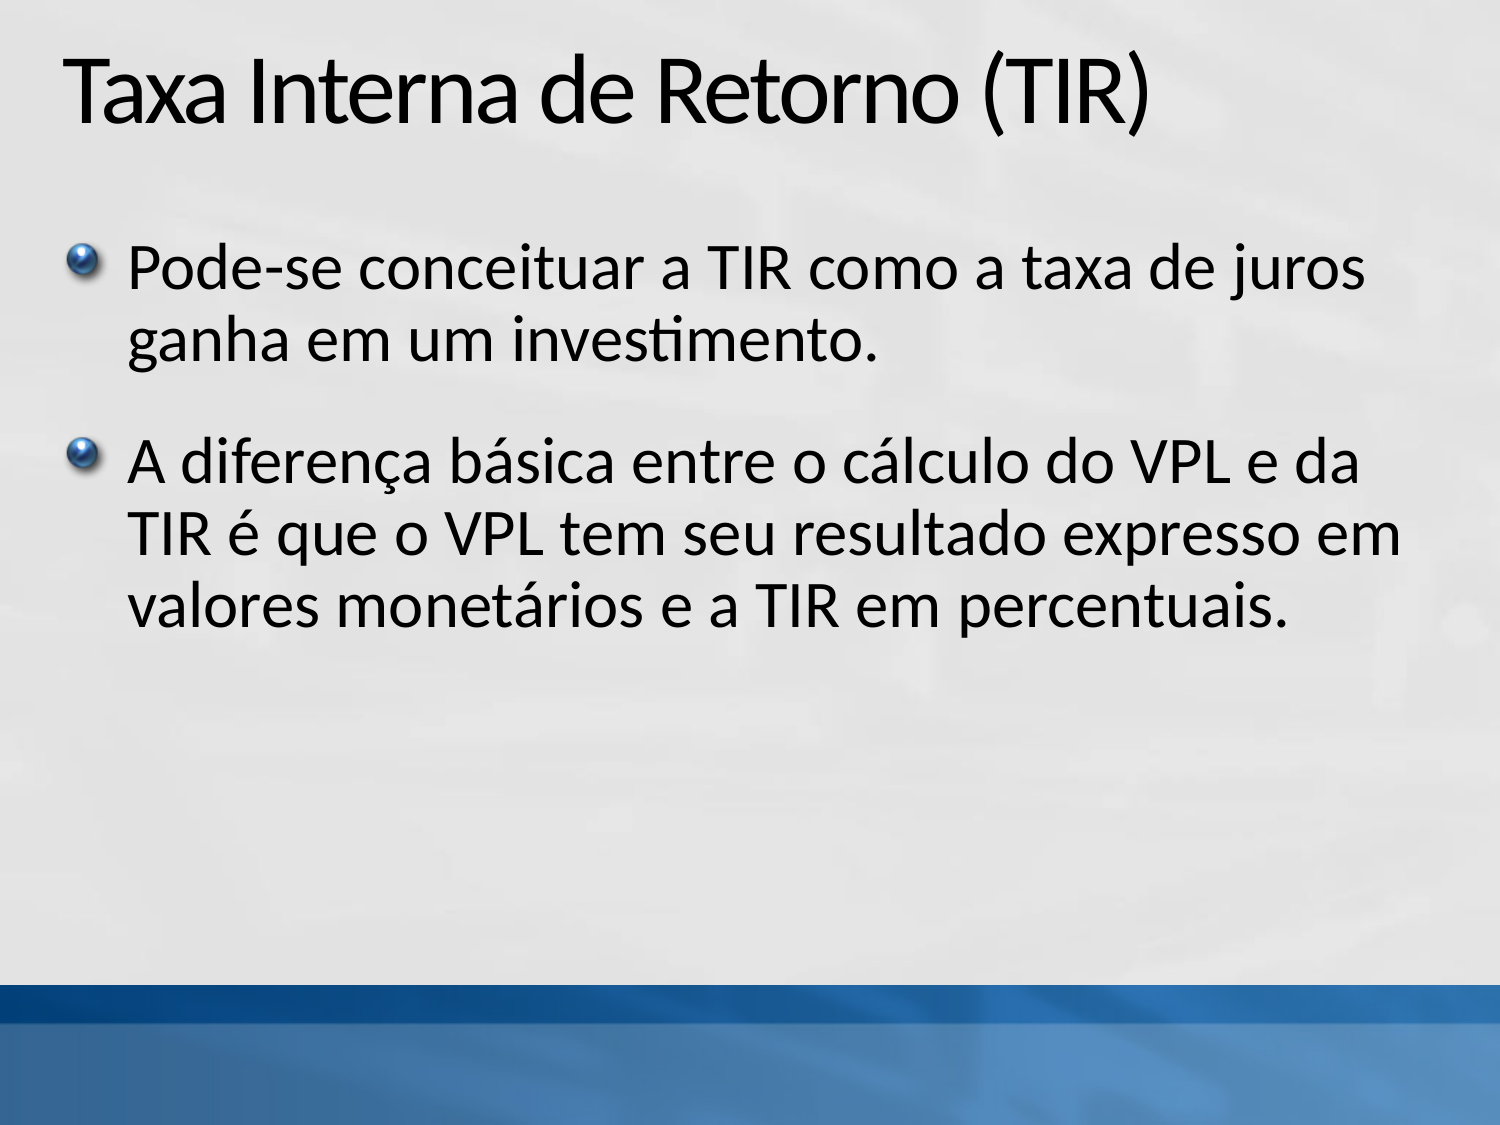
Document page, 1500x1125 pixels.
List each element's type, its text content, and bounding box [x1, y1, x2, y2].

list Pode-se conceituar a TIR como a taxa de juros ganha em um investimento. A diferença básica entre o cálculo do VPL e da TIR é que o VPL tem seu resultado expresso em valores monetários e a TIR em percentuais. [62, 231, 1438, 769]
picture [0, 0, 1500, 1125]
title Taxa Interna de Retorno (TIR) [62, 37, 1438, 147]
